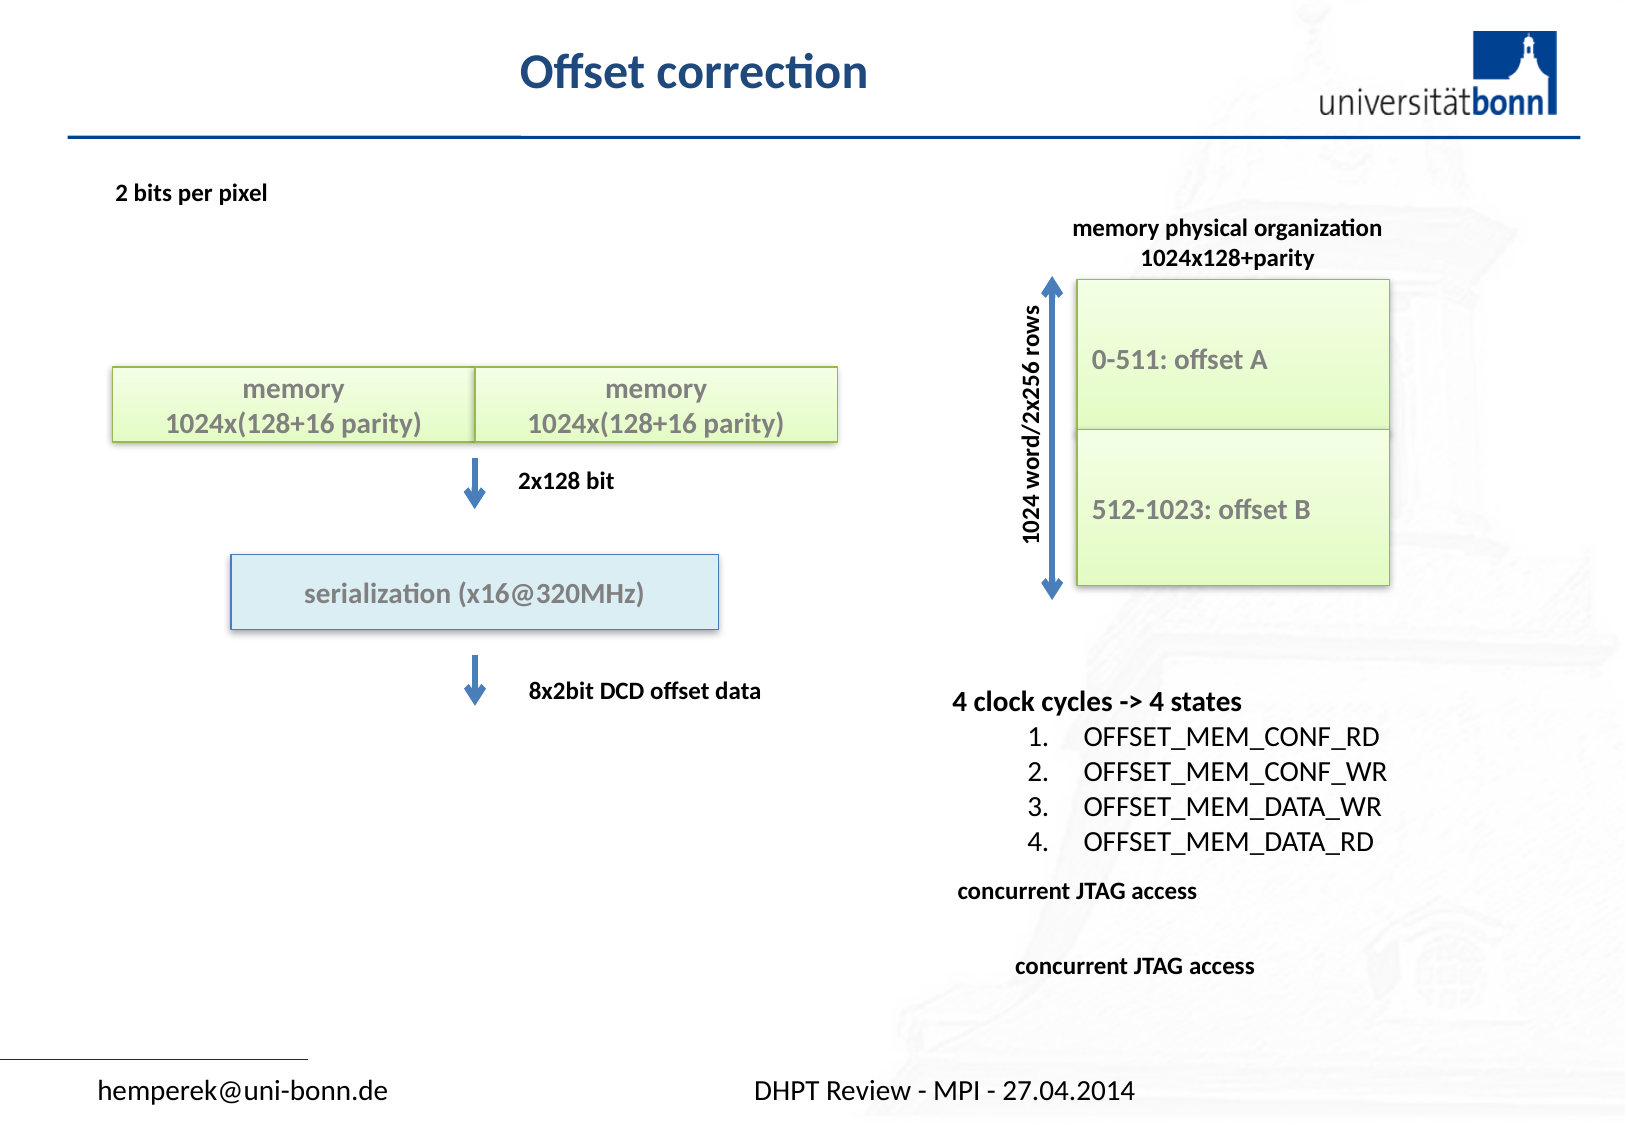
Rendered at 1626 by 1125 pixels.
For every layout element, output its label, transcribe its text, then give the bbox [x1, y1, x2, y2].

text_box memory 1024x(128+16 parity) [112, 366, 471, 443]
text_box 512-1023: offset B [1076, 429, 1390, 586]
text_box 8x2bit DCD offset data [514, 667, 778, 712]
text_box 2 bits per pixel [100, 169, 284, 215]
text_box memory 1024x(128+16 parity) [474, 366, 838, 443]
slide_number hemperek@uni-bonn.de [82, 1058, 542, 1119]
text_box concurrent JTAG access [942, 866, 1213, 912]
footer DHPT Review - MPI - 27.04.2014 [556, 1058, 1334, 1119]
text_box 4 clock cycles -> 4 states OFFSET_MEM_CONF_RD OFFSET_MEM_CONF_WR OFFSET_MEM_DATA_WR OFFSET_MEM_DATA_RD [937, 674, 1588, 865]
text_box 2x128 bit [503, 457, 630, 503]
title Offset correction [80, 30, 1309, 126]
text_box 0-511: offset A [1076, 279, 1390, 428]
text_box concurrent JTAG access [1000, 942, 1271, 987]
text_box 1024 word/2x256 rows [1006, 290, 1047, 561]
text_box memory physical organization 1024x128+parity [1057, 203, 1398, 279]
text_box serialization (x16@320MHz) [230, 554, 719, 630]
picture [1320, 31, 1557, 115]
